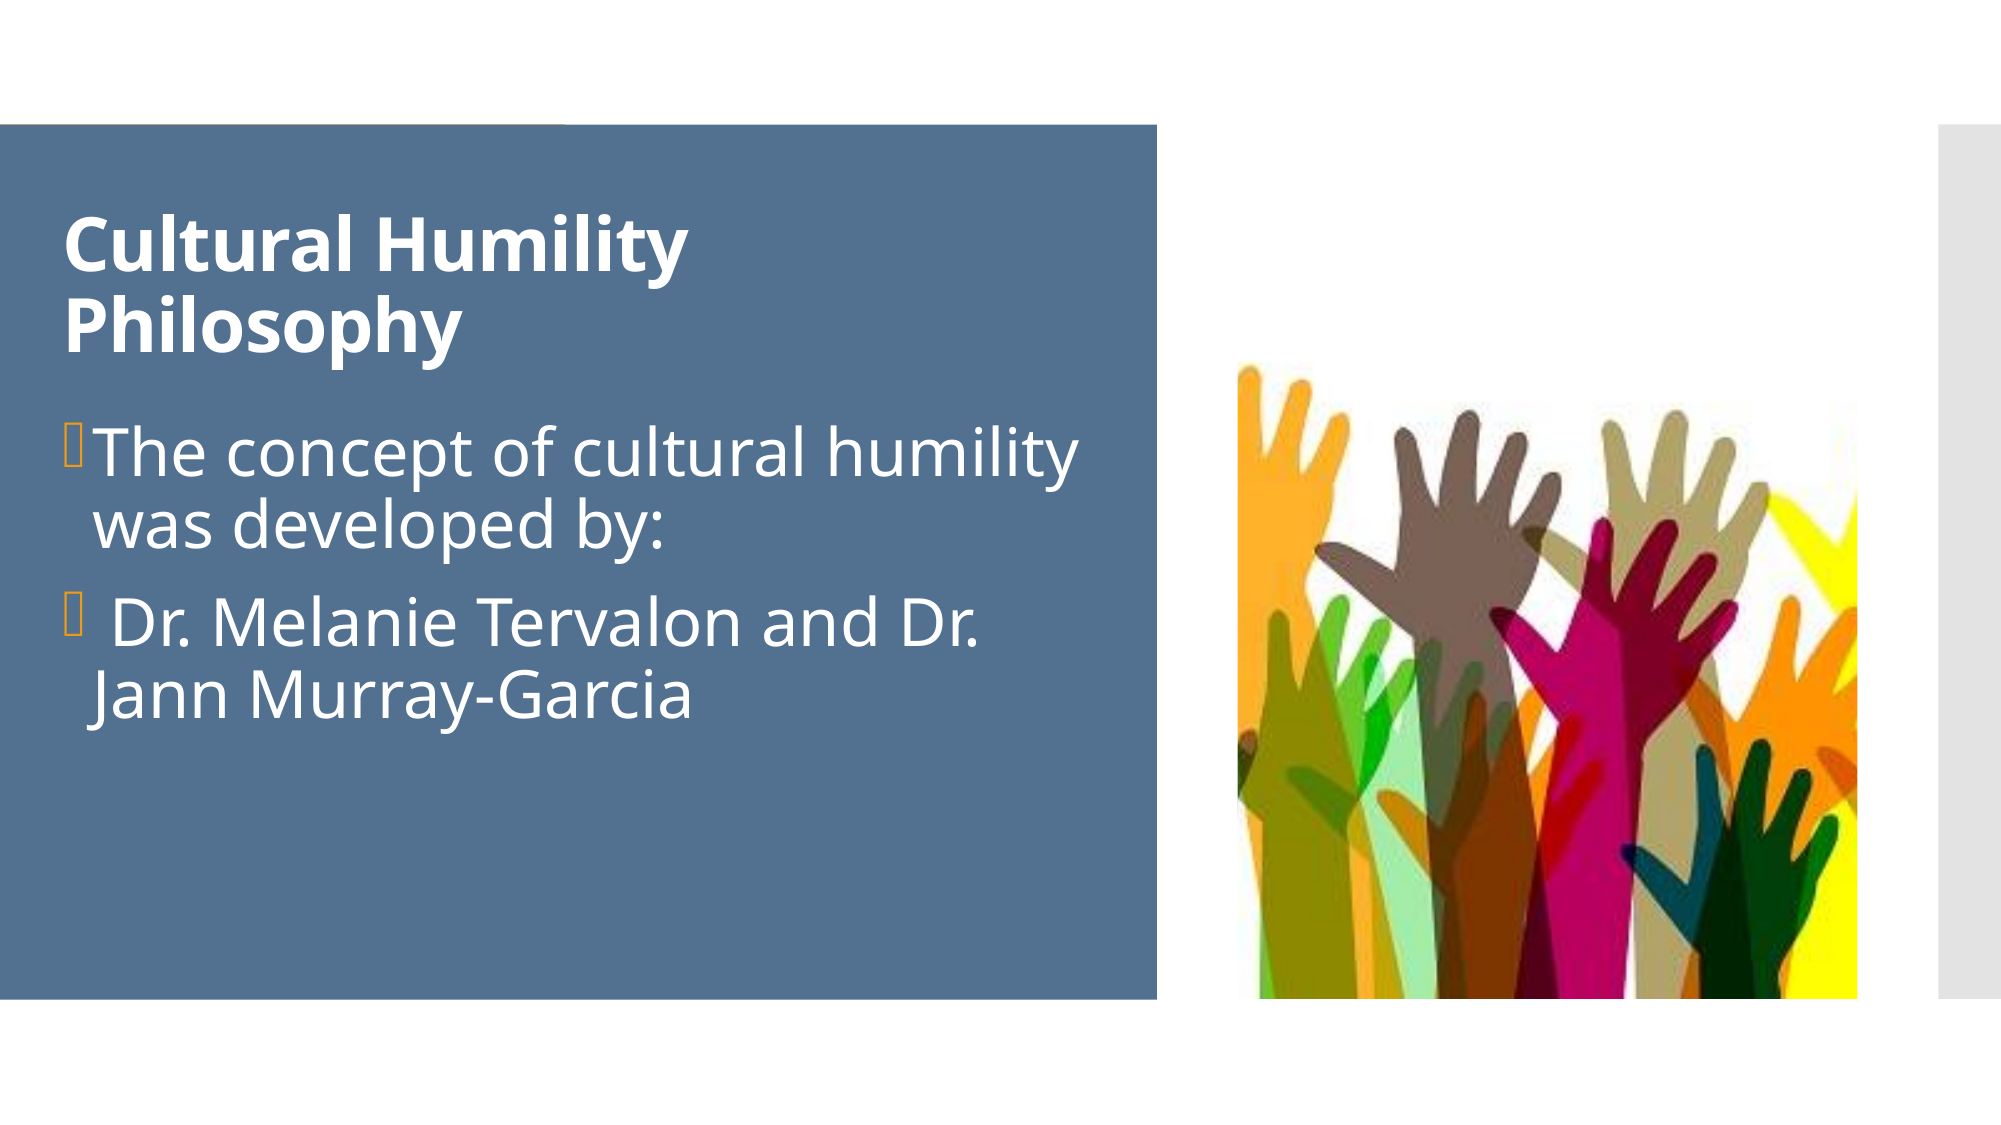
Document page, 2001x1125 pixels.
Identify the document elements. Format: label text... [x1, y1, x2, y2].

picture [1237, 124, 1858, 1000]
title Cultural Humility Philosophy [47, 184, 1106, 391]
list The concept of cultural humility was developed by: Dr. Melanie Tervalon and Dr. Jann Murray-Garcia [47, 411, 1106, 949]
text_box [0, 124, 1158, 1000]
